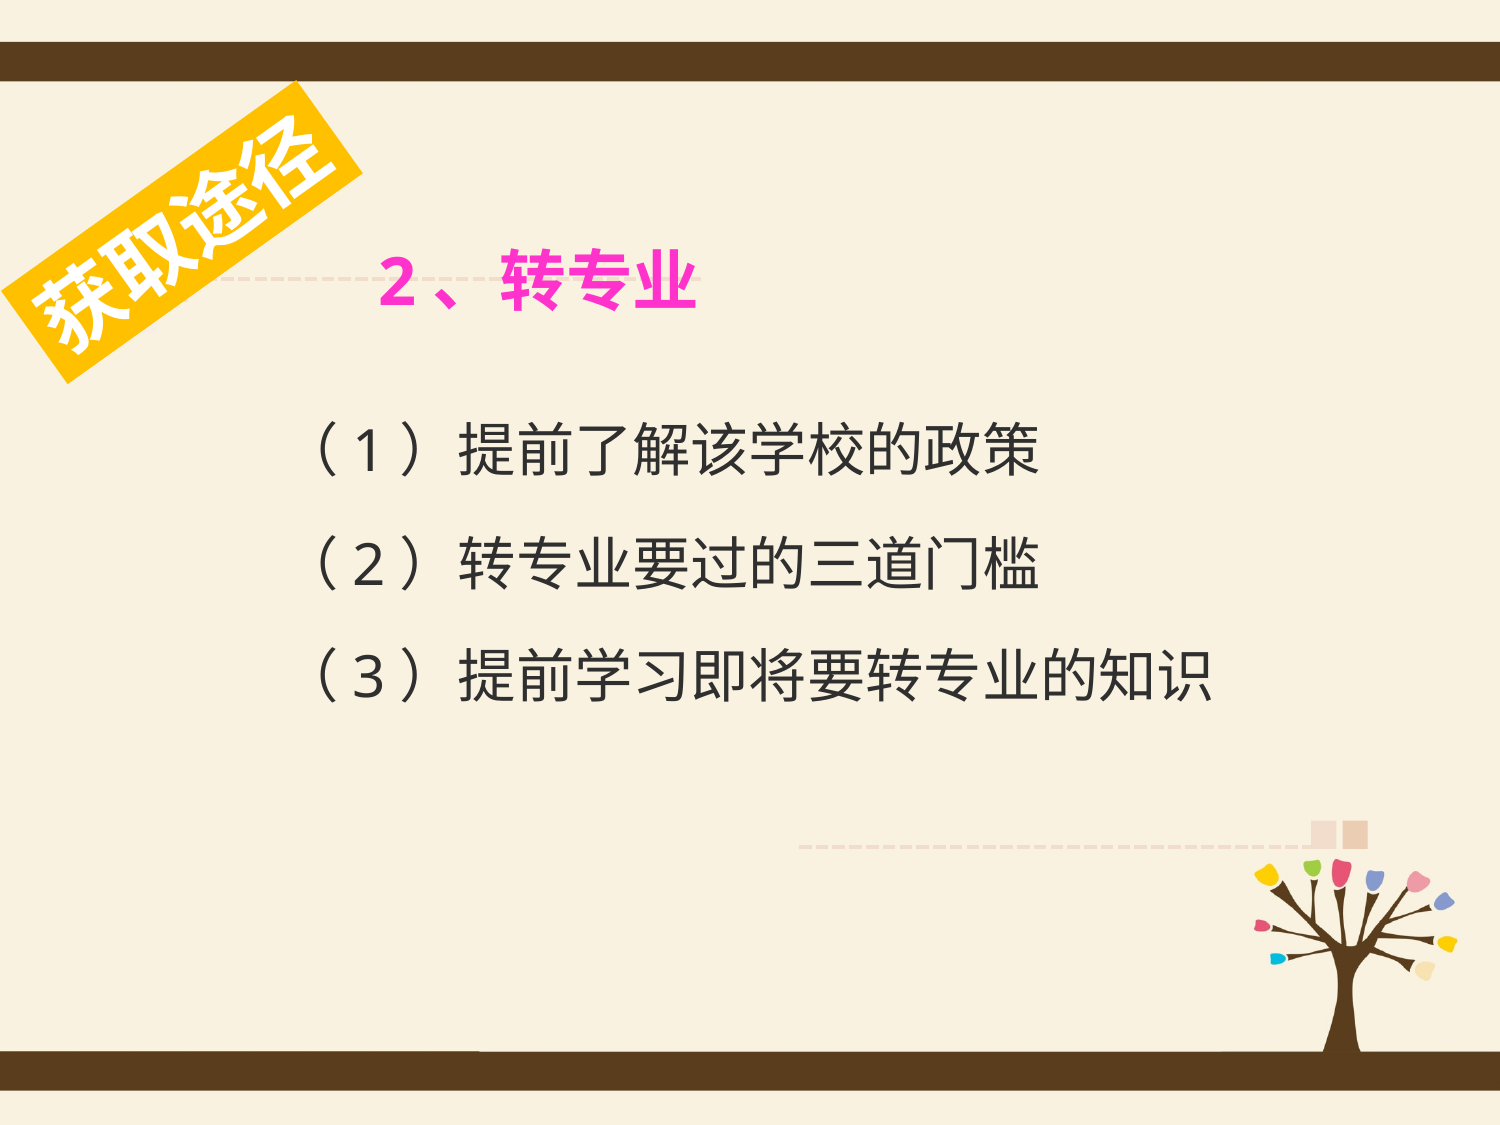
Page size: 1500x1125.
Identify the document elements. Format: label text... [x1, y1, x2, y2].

text_box 2、转专业 [363, 230, 1197, 326]
text_box 获取途径 [1, 80, 363, 385]
picture [0, 0, 1500, 1125]
text_box （1）提前了解该学校的政策 [265, 405, 1235, 491]
text_box （3）提前学习即将要转专业的知识 [265, 632, 1235, 717]
text_box （2）转专业要过的三道门槛 [265, 519, 1235, 605]
